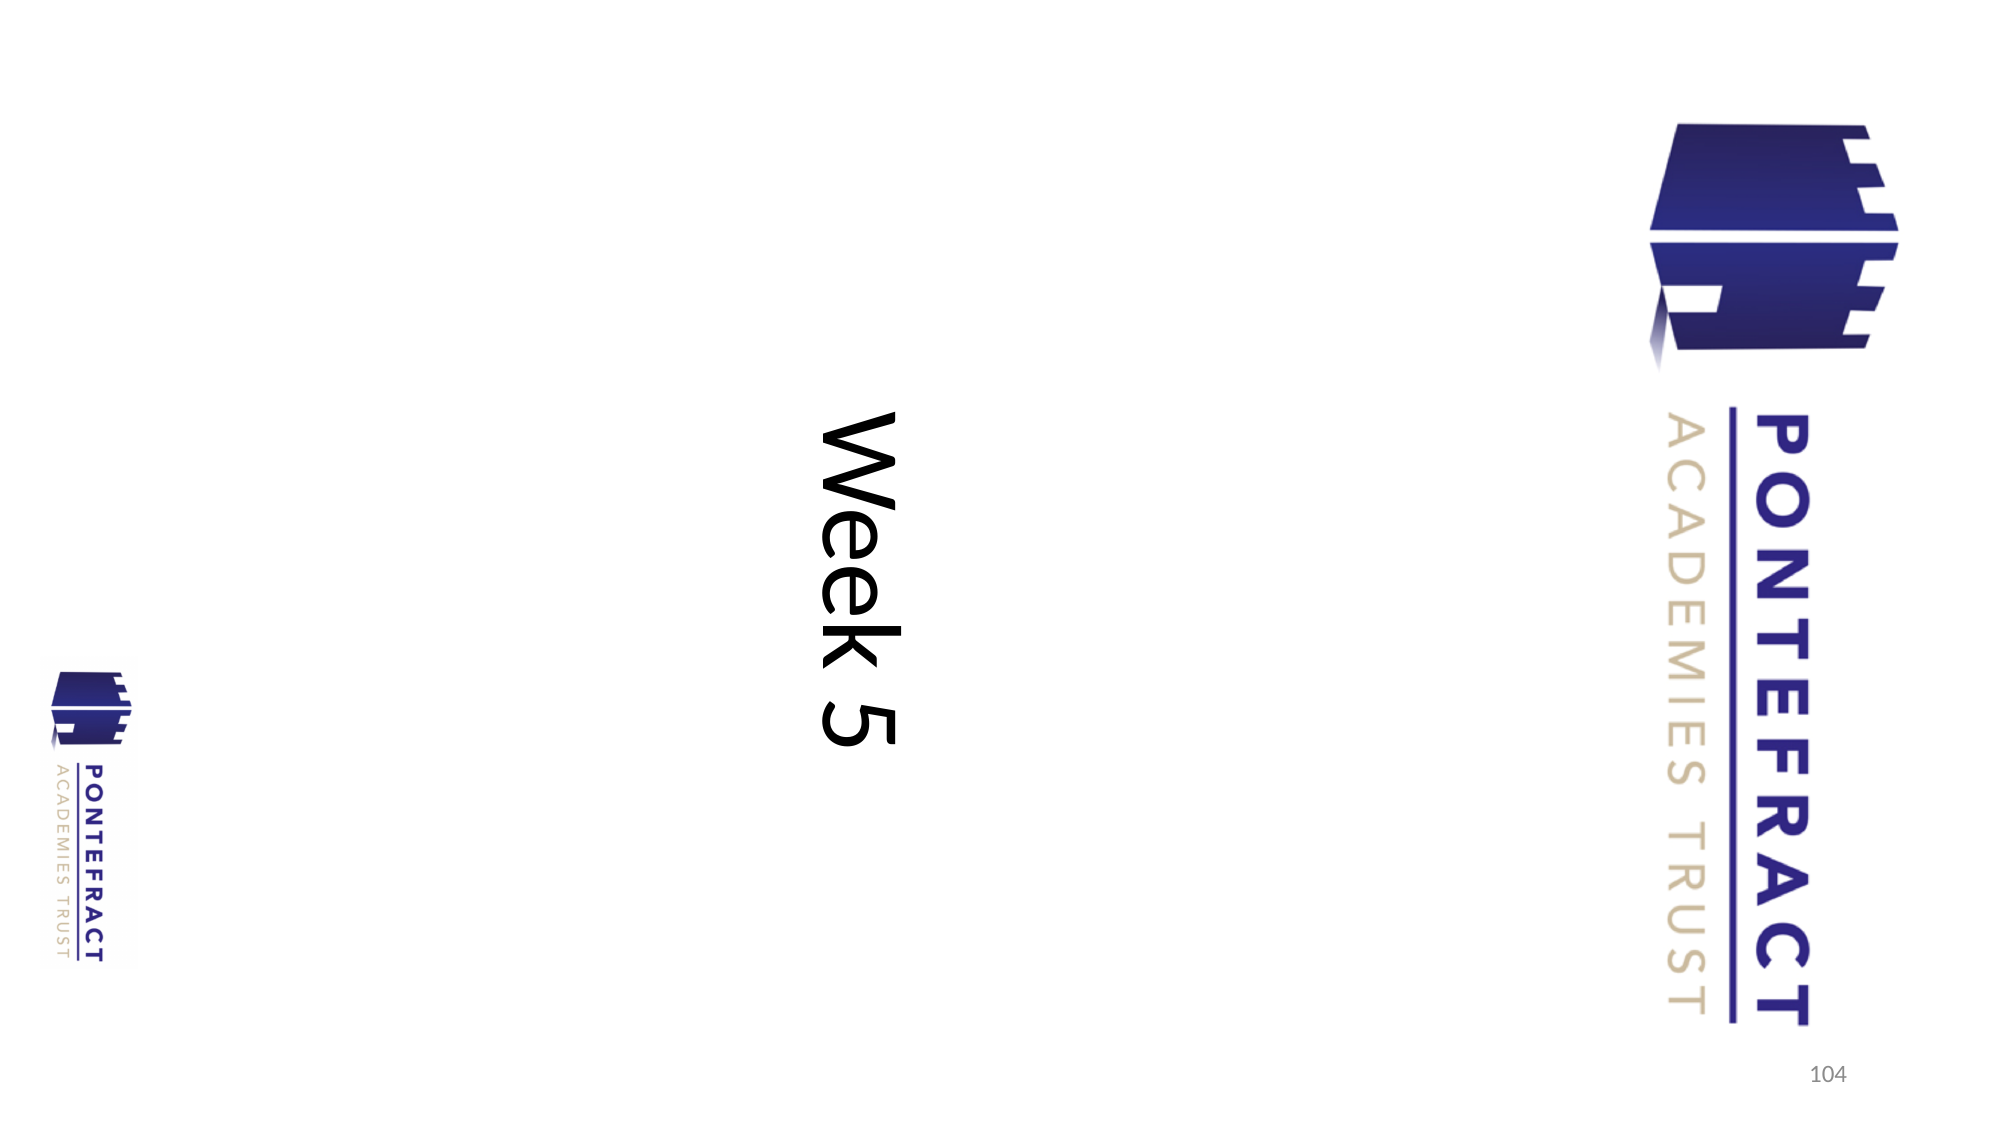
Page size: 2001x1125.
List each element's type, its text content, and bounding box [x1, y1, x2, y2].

picture [1279, 76, 2000, 1049]
slide_number 104 [1412, 1042, 1863, 1103]
picture [41, 657, 138, 969]
text_box Week 5 [793, 178, 952, 987]
